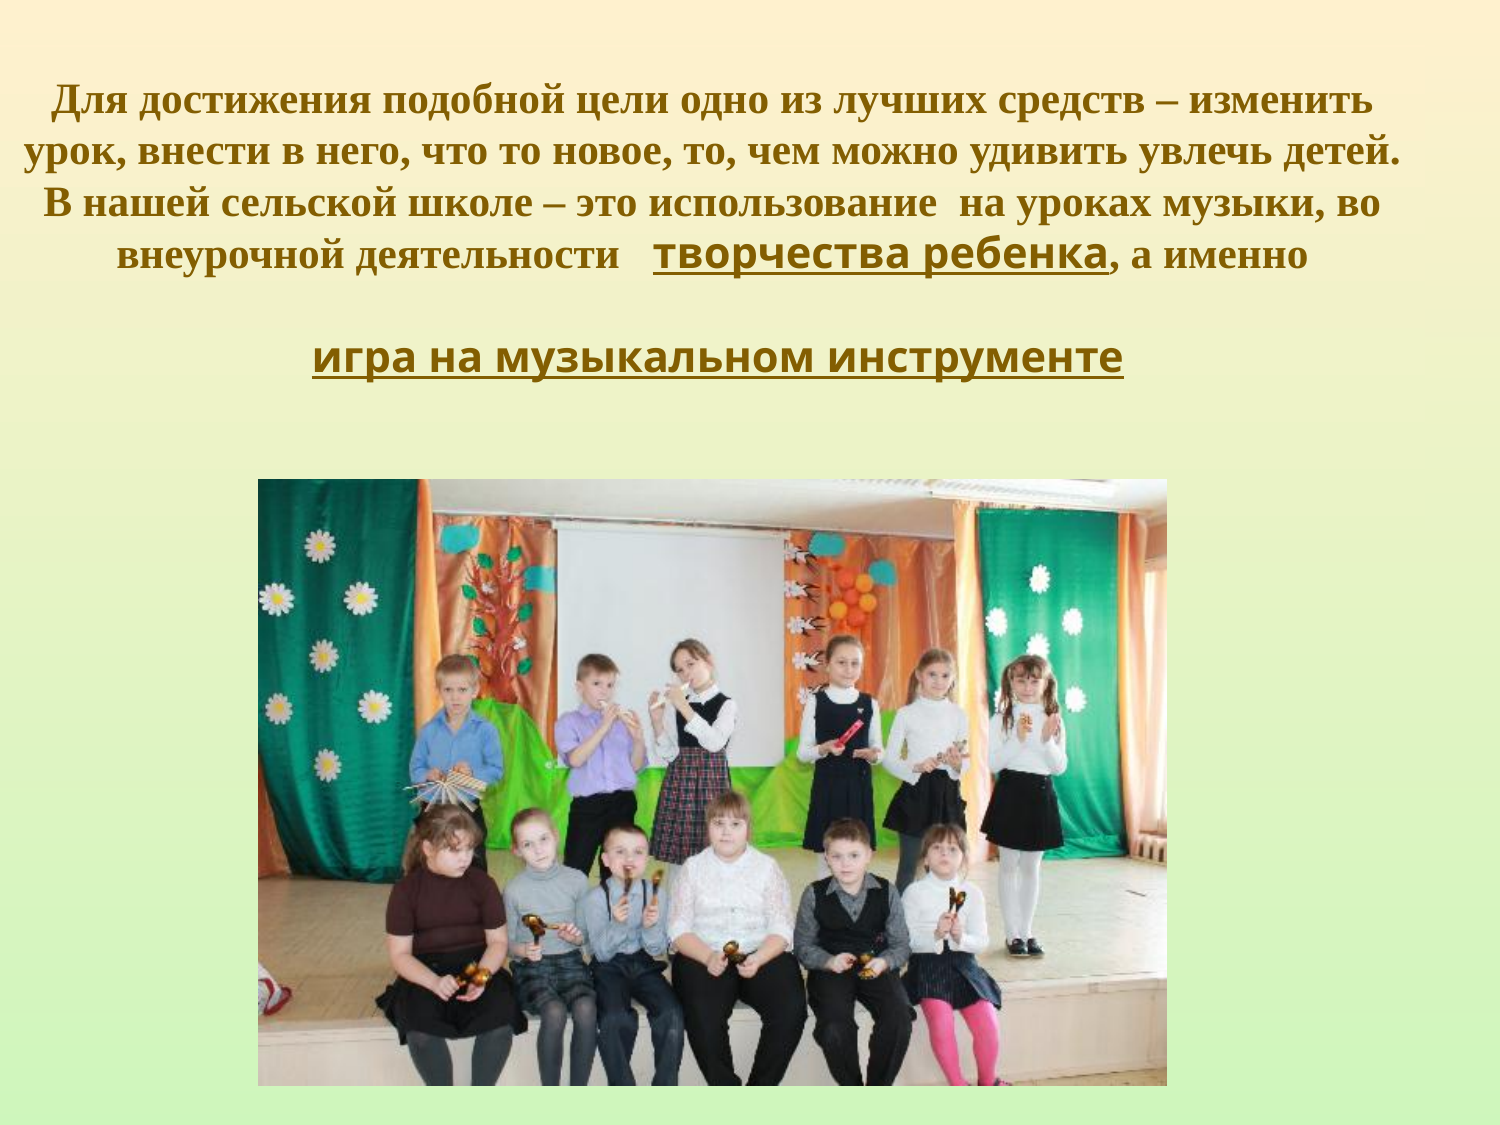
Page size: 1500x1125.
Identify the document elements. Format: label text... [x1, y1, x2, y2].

title Для достижения подобной цели одно из лучших средств – изменить урок, внести в него, что то новое, то, чем можно удивить увлечь детей. В нашей сельской школе – это использование на уроках музыки, во внеурочной деятельности творчества ребенка, а именно игра на музыкальном инструменте [0, 45, 1425, 528]
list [257, 479, 1167, 1086]
